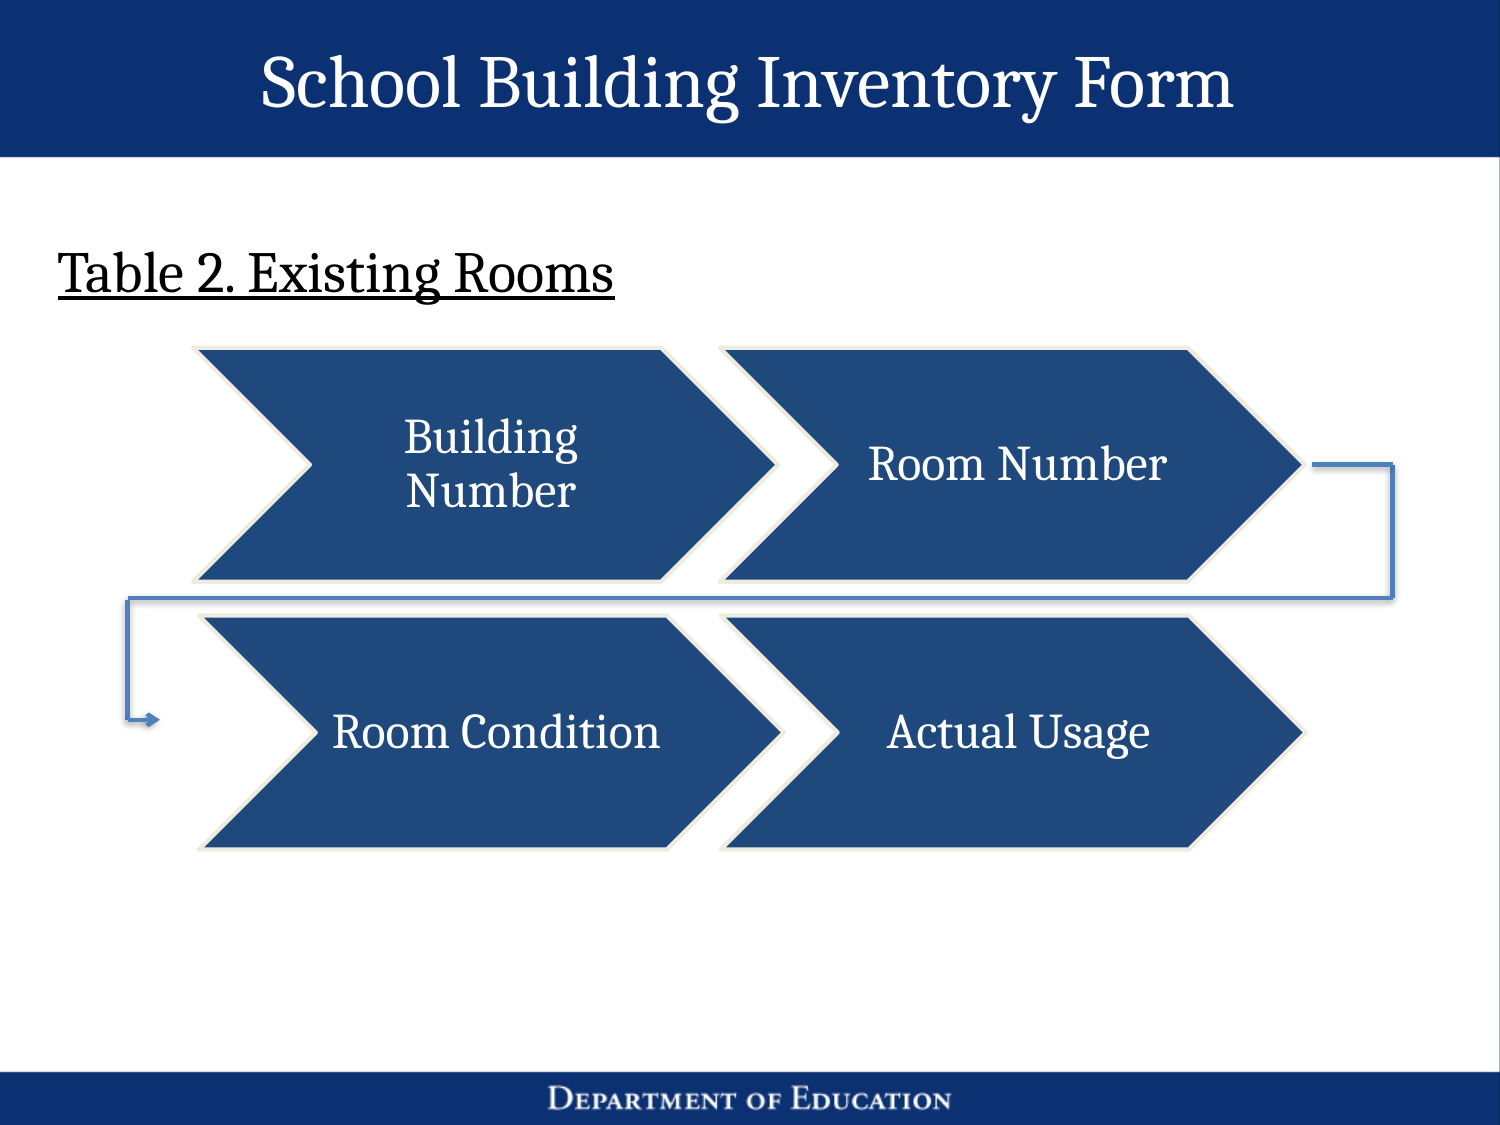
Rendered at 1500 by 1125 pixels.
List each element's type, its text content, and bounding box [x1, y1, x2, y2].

title School Building Inventory Form [0, 0, 1500, 156]
picture [0, 156, 1500, 1125]
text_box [198, 614, 1313, 850]
text_box Table 2. Existing Rooms [42, 191, 1393, 348]
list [191, 346, 1306, 583]
